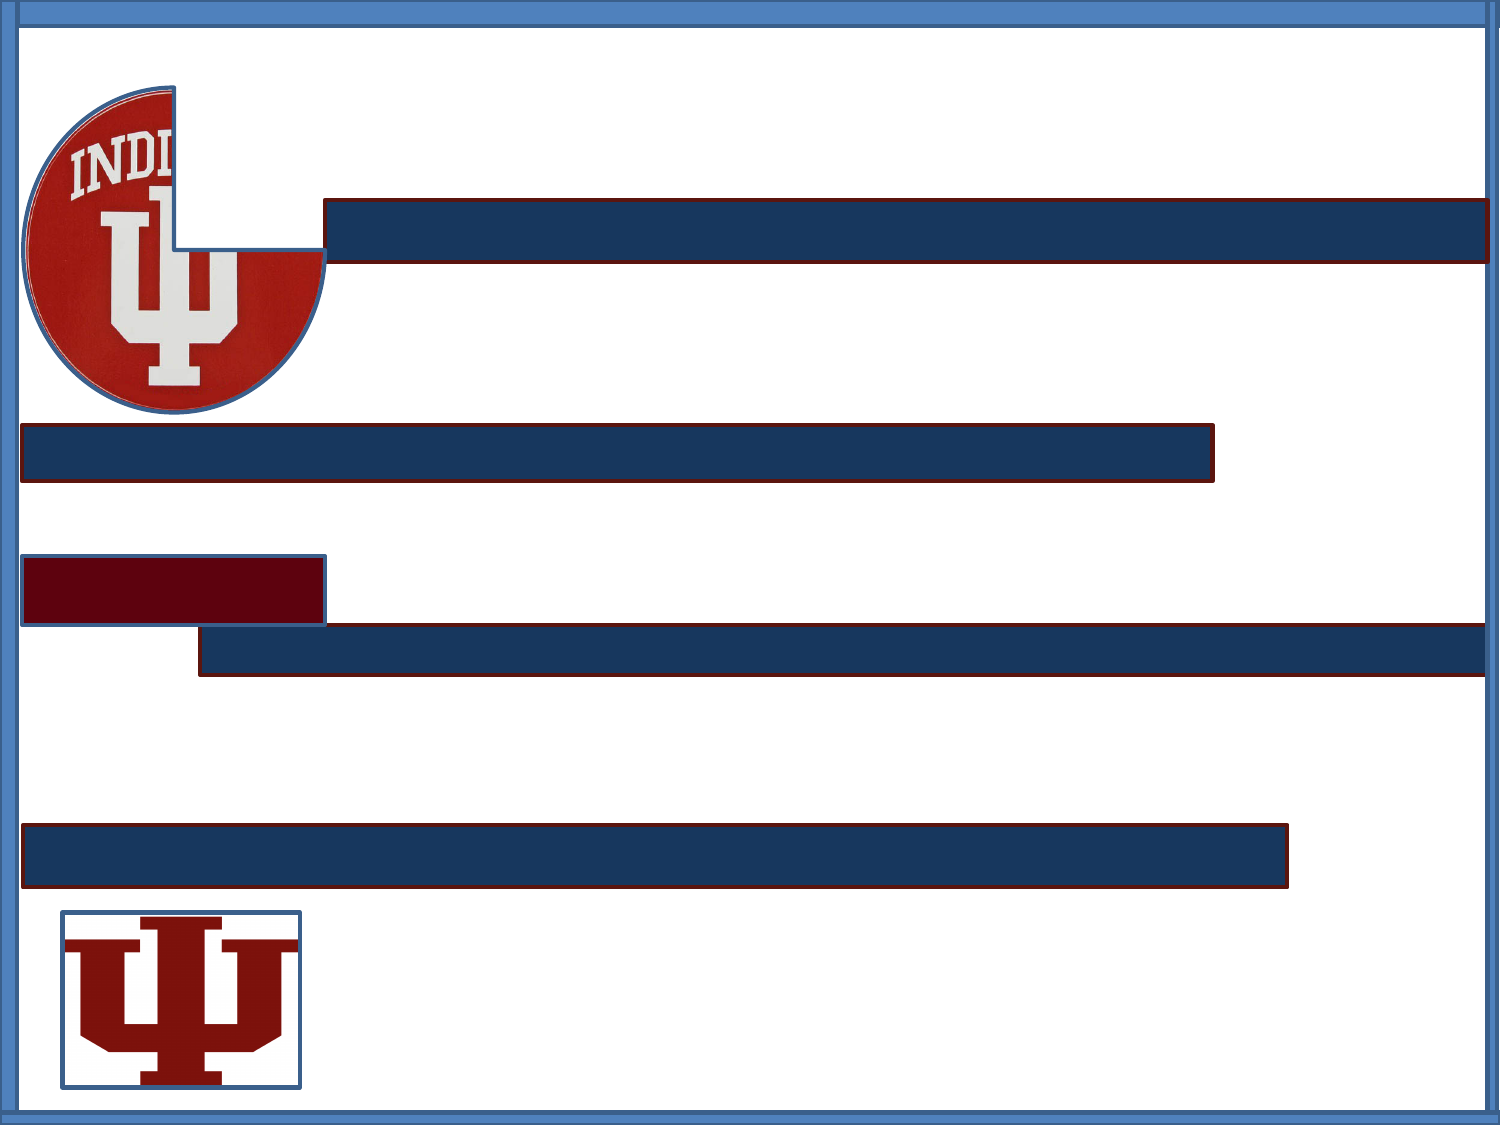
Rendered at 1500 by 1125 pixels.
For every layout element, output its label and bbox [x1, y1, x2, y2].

text_box [0, 1110, 1500, 1125]
text_box [21, 85, 328, 415]
text_box [19, 0, 1485, 28]
text_box [20, 423, 1215, 483]
text_box [21, 823, 1289, 889]
text_box [0, 0, 19, 1110]
text_box [60, 910, 302, 1090]
text_box [198, 623, 1485, 677]
text_box [323, 198, 1490, 264]
text_box [20, 554, 327, 627]
text_box [1485, 0, 1499, 1110]
